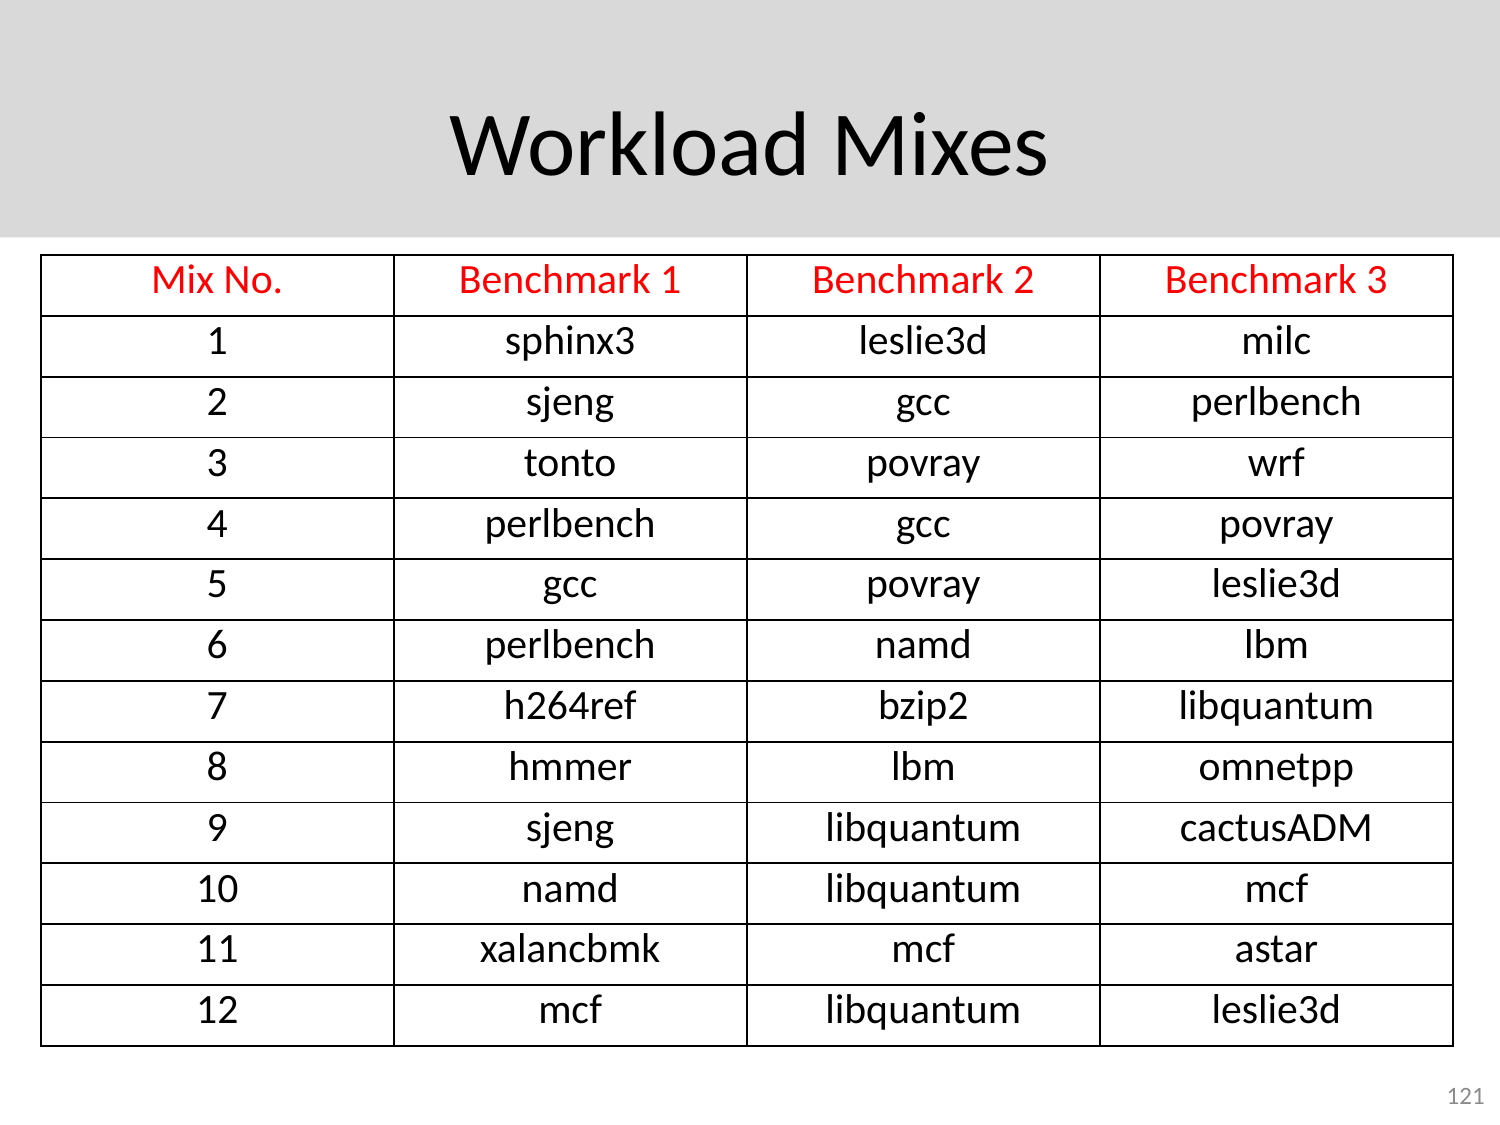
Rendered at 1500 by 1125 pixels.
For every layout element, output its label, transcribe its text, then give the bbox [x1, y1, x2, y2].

table_cell tonto [395, 438, 746, 497]
table_cell wrf [1101, 438, 1452, 497]
table_cell gcc [395, 560, 746, 619]
table_cell libquantum [748, 986, 1099, 1045]
table_header Benchmark 3 [1101, 256, 1452, 315]
slide_number 121 [1149, 1065, 1500, 1125]
table_cell 11 [42, 925, 393, 984]
table_cell bzip2 [748, 682, 1099, 741]
table_cell lbm [1101, 621, 1452, 680]
table_cell omnetpp [1101, 743, 1452, 802]
table_cell mcf [1101, 864, 1452, 923]
table_cell sphinx3 [395, 317, 746, 376]
table_cell sjeng [395, 378, 746, 437]
table_cell 3 [42, 438, 393, 497]
title Workload Mixes [75, 45, 1425, 233]
table_cell leslie3d [1101, 986, 1452, 1045]
table_cell povray [1101, 499, 1452, 558]
table_cell astar [1101, 925, 1452, 984]
table_cell milc [1101, 317, 1452, 376]
table_cell lbm [748, 743, 1099, 802]
table_cell leslie3d [1101, 560, 1452, 619]
table_cell gcc [748, 499, 1099, 558]
table_cell 5 [42, 560, 393, 619]
table_header Mix No. [42, 256, 393, 315]
table_cell 9 [42, 803, 393, 862]
table_cell h264ref [395, 682, 746, 741]
table_cell perlbench [395, 621, 746, 680]
table_cell 1 [42, 317, 393, 376]
table_cell xalancbmk [395, 925, 746, 984]
table_cell mcf [748, 925, 1099, 984]
table_cell mcf [395, 986, 746, 1045]
table_cell povray [748, 560, 1099, 619]
table_cell libquantum [1101, 682, 1452, 741]
table_cell leslie3d [748, 317, 1099, 376]
table_cell gcc [748, 378, 1099, 437]
table_cell libquantum [748, 864, 1099, 923]
table_cell perlbench [1101, 378, 1452, 437]
table_cell perlbench [395, 499, 746, 558]
table_header Benchmark 2 [748, 256, 1099, 315]
table_header Benchmark 1 [395, 256, 746, 315]
table_cell namd [748, 621, 1099, 680]
table_cell 8 [42, 743, 393, 802]
table_cell sjeng [395, 803, 746, 862]
table_cell hmmer [395, 743, 746, 802]
table_cell 2 [42, 378, 393, 437]
table_cell namd [395, 864, 746, 923]
table_cell 7 [42, 682, 393, 741]
table_cell 4 [42, 499, 393, 558]
table_cell 6 [42, 621, 393, 680]
table_cell 12 [42, 986, 393, 1045]
table_cell 10 [42, 864, 393, 923]
table_cell povray [748, 438, 1099, 497]
table_cell libquantum [748, 803, 1099, 862]
table_cell cactusADM [1101, 803, 1452, 862]
